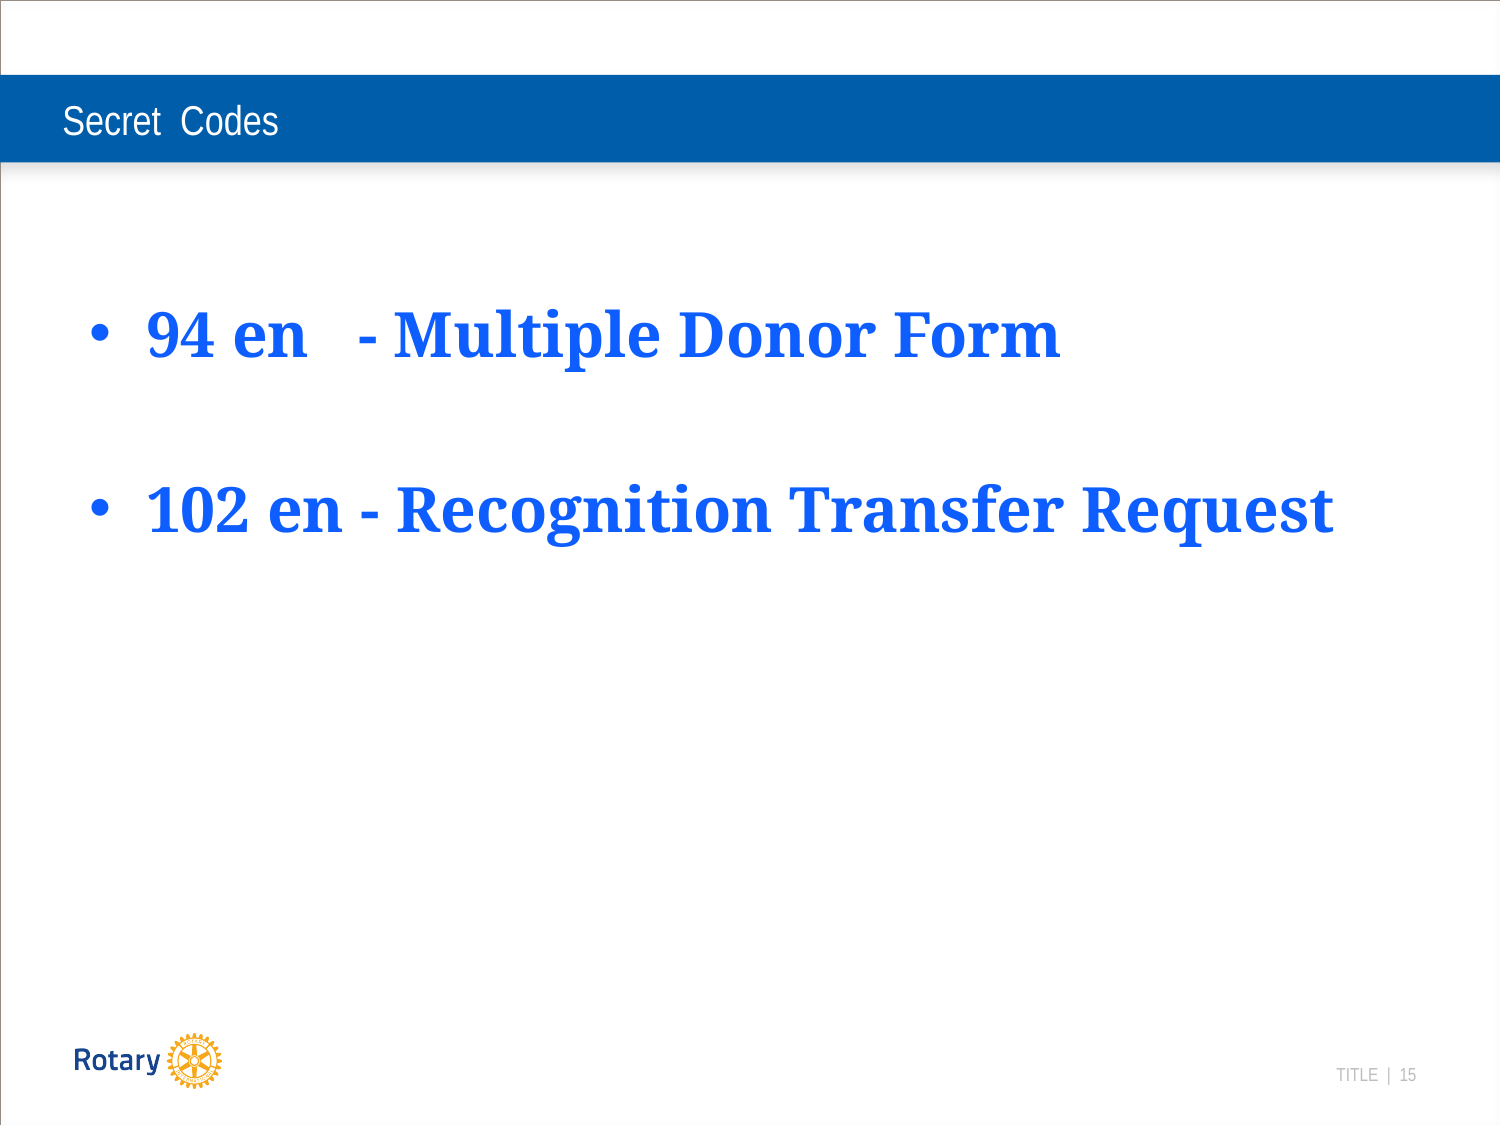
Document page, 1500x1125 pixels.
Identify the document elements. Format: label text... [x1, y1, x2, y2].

title Secret Codes [62, 75, 1500, 163]
picture [75, 1033, 222, 1089]
list 94 en - Multiple Donor Form 102 en - Recognition Transfer Request [75, 200, 1425, 943]
